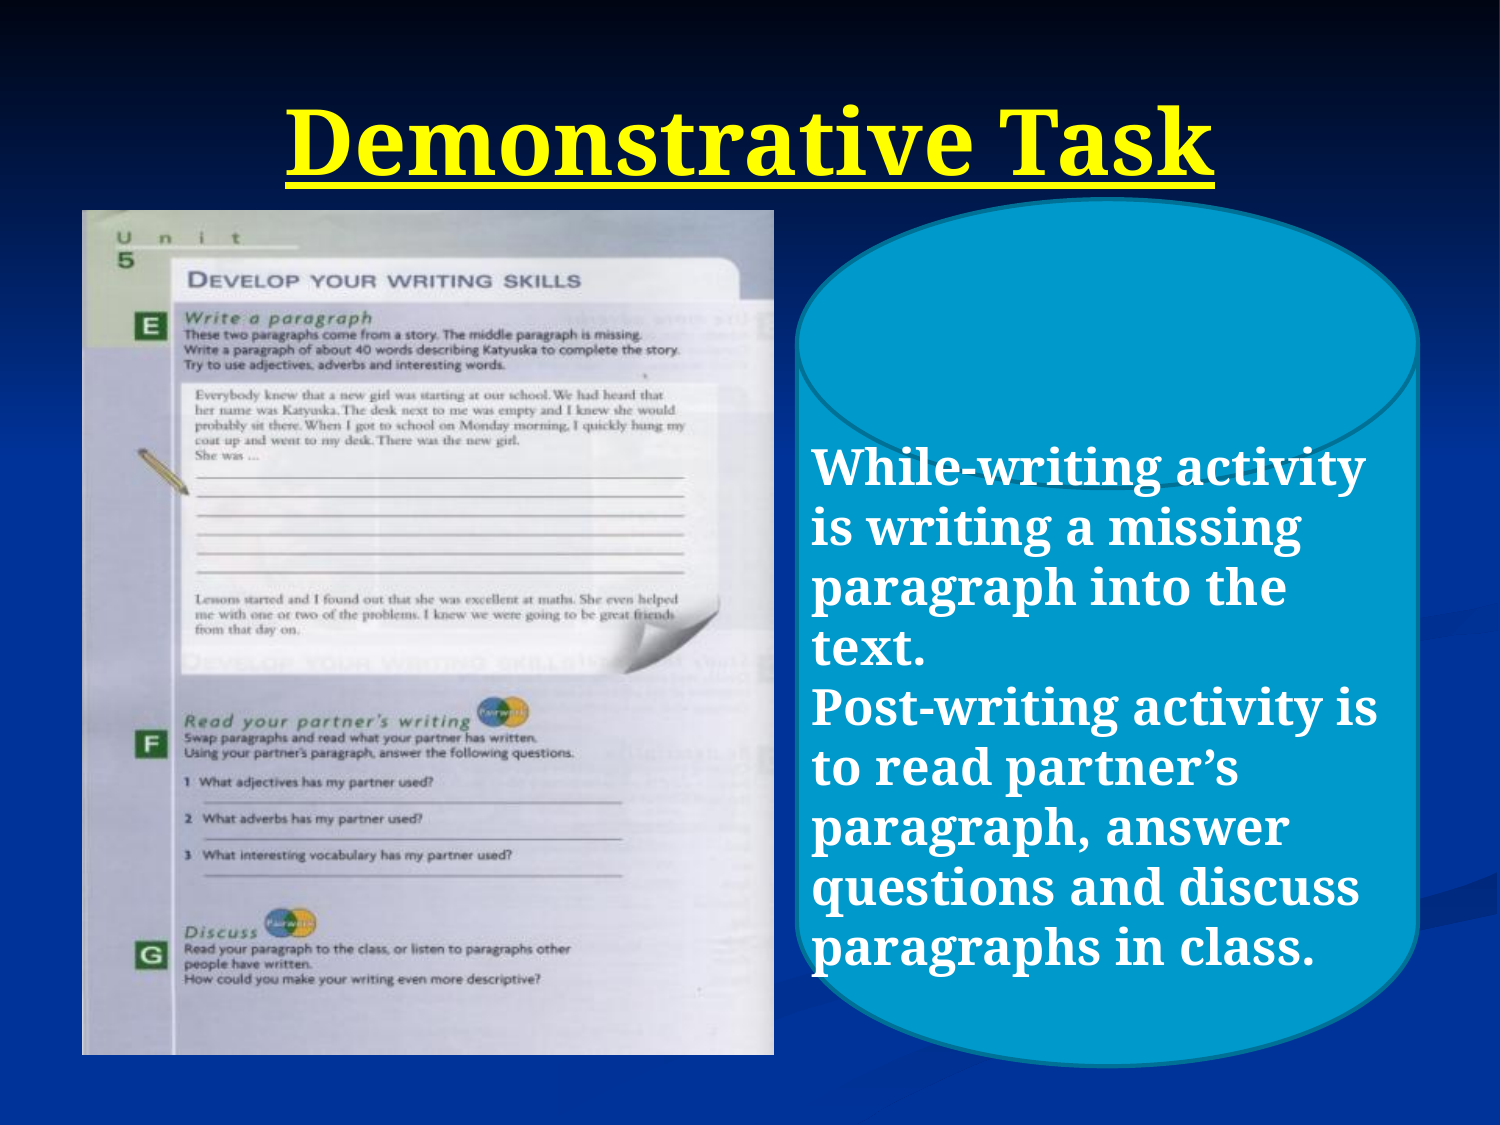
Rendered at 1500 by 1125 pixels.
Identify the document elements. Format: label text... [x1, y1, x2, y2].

text_box While-writing activity is writing a missing paragraph into the text. Post-writing activity is to read partner’s paragraph, answer questions and discuss paragraphs in class. [794, 197, 1421, 1069]
title Demonstrative Task [74, 44, 1426, 233]
picture [81, 210, 775, 1055]
